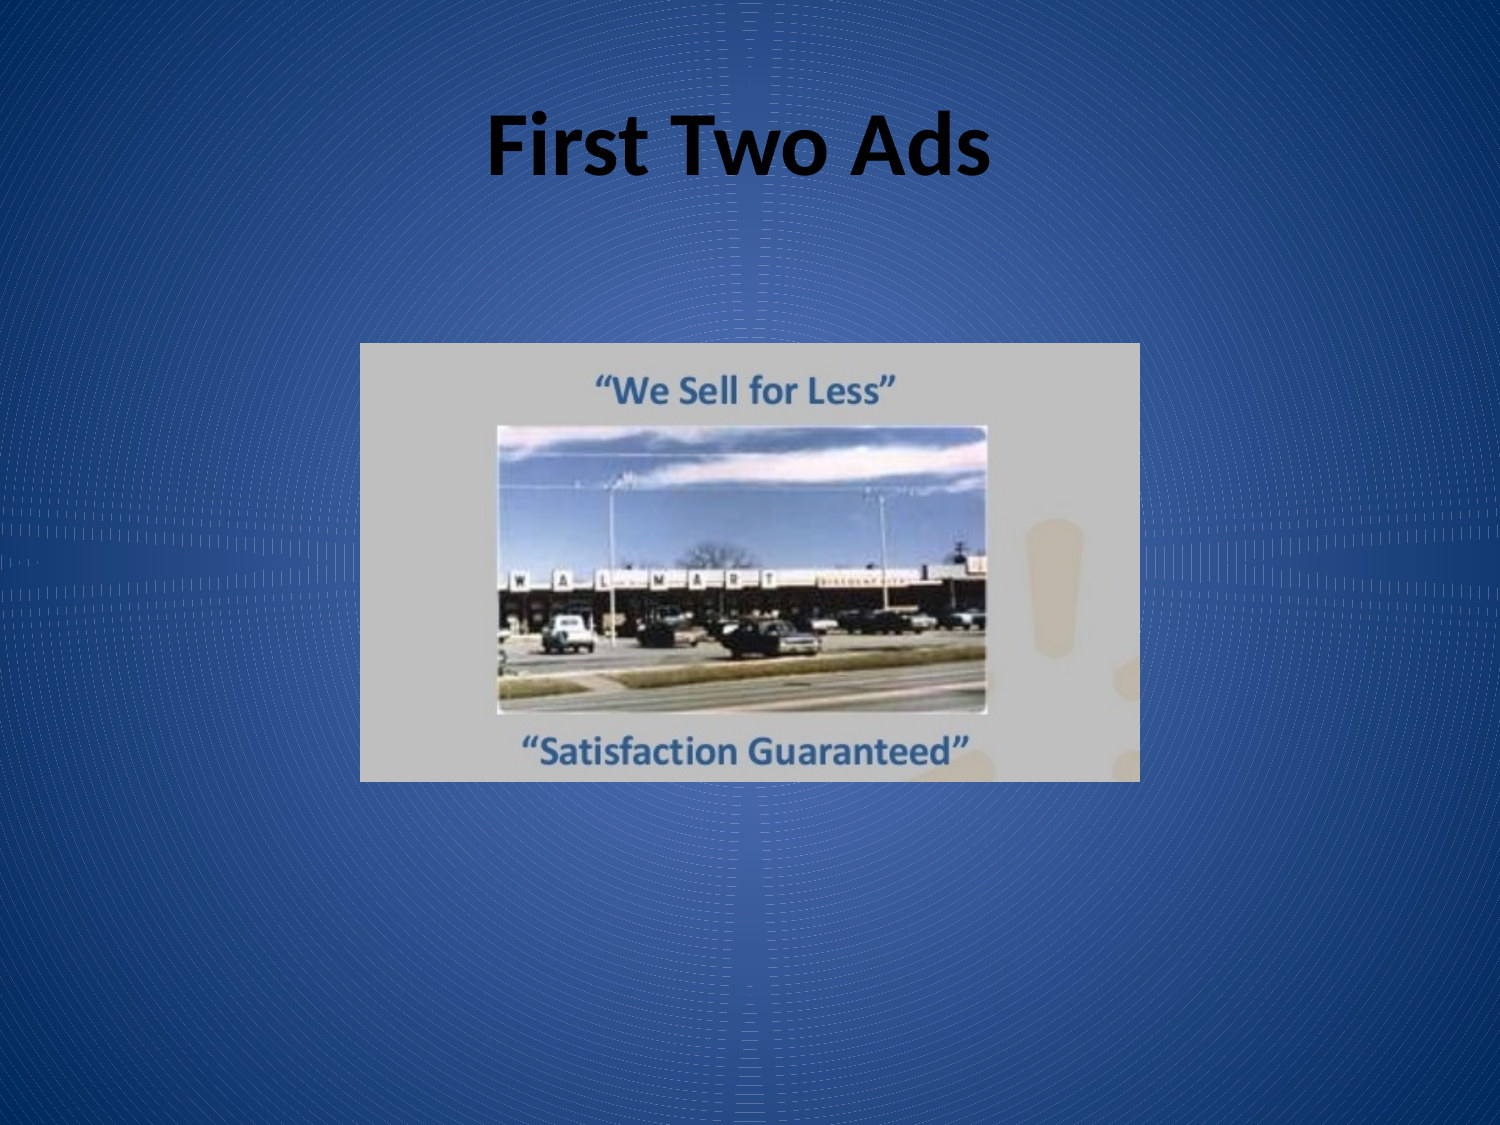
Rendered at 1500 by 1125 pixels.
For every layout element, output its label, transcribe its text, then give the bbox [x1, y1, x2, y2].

title First Two Ads [75, 45, 1425, 233]
picture [359, 343, 1141, 782]
